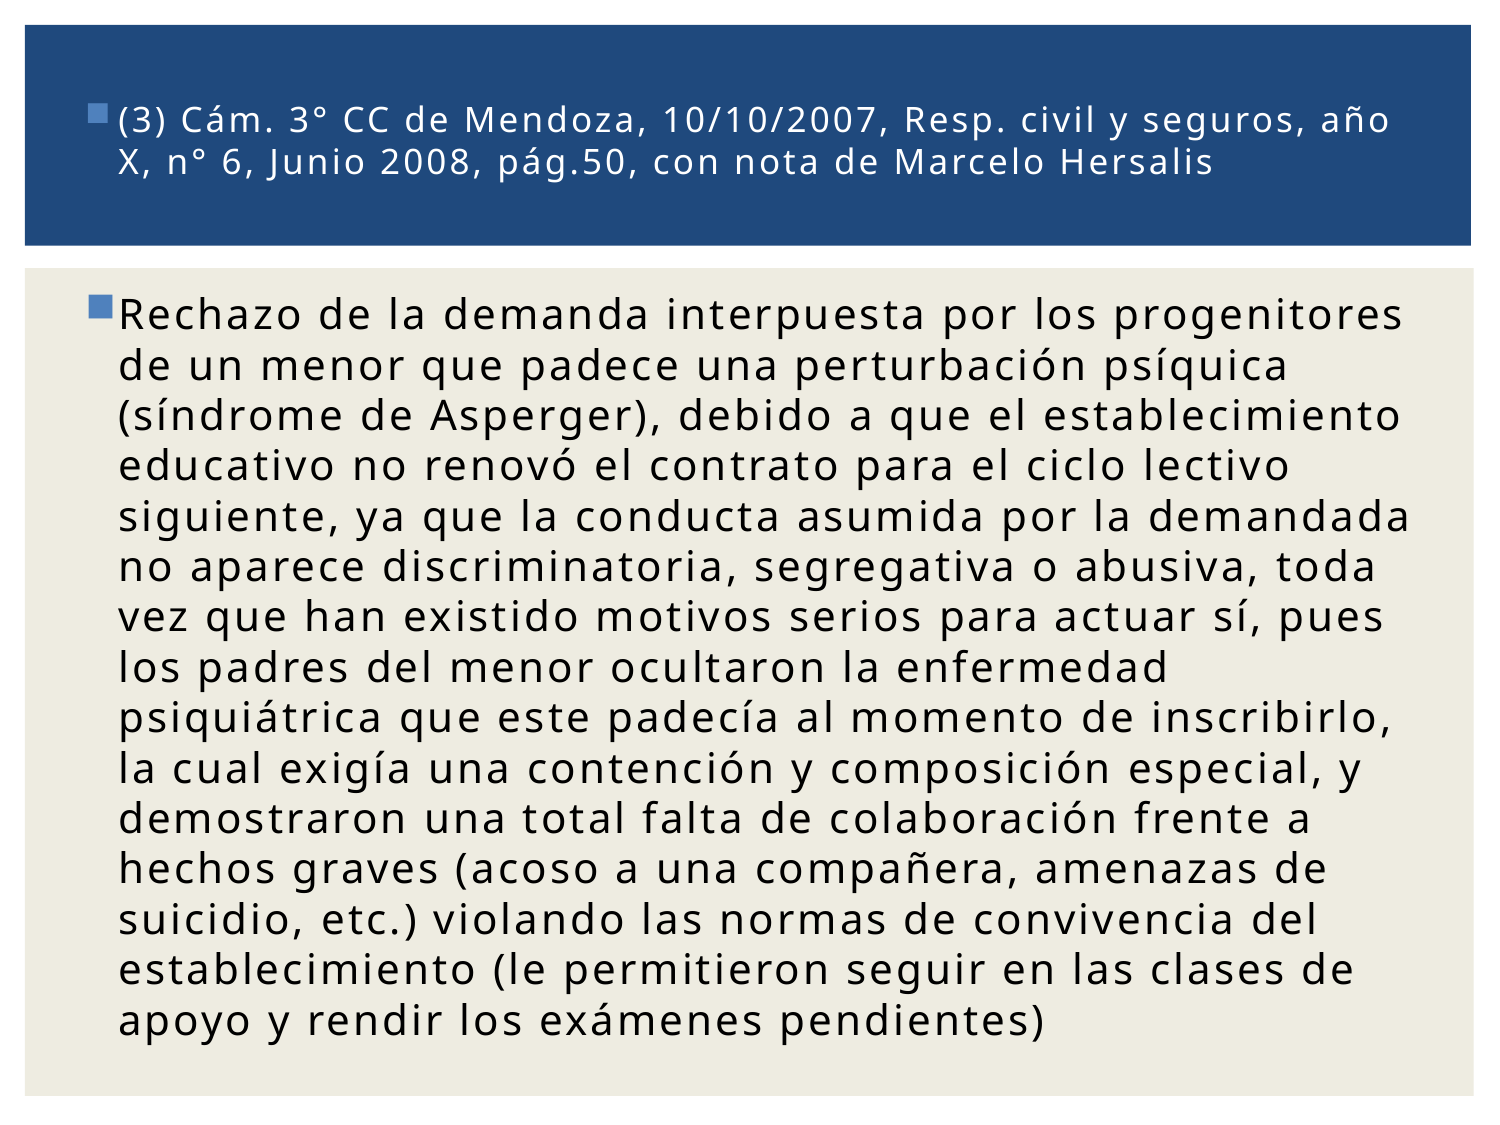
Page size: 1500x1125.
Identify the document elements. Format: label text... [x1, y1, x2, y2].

list (3) Cám. 3° CC de Mendoza, 10/10/2007, Resp. civil y seguros, año X, n° 6, Junio 2008, pág.50, con nota de Marcelo Hersalis Rechazo de la demanda interpuesta por los progenitores de un menor que padece una perturbación psíquica (síndrome de Asperger), debido a que el establecimiento educativo no renovó el contrato para el ciclo lectivo siguiente, ya que la conducta asumida por la demandada no aparece discriminatoria, segregativa o abusiva, toda vez que han existido motivos serios para actuar sí, pues los padres del menor ocultaron la enfermedad psiquiátrica que este padecía al momento de inscribirlo, la cual exigía una contención y composición especial, y demostraron una total falta de colaboración frente a hechos graves (acoso a una compañera, amenazas de suicidio, etc.) violando las normas de convivencia del establecimiento (le permitieron seguir en las clases de apoyo y rendir los exámenes pendientes) [62, 90, 1442, 1106]
